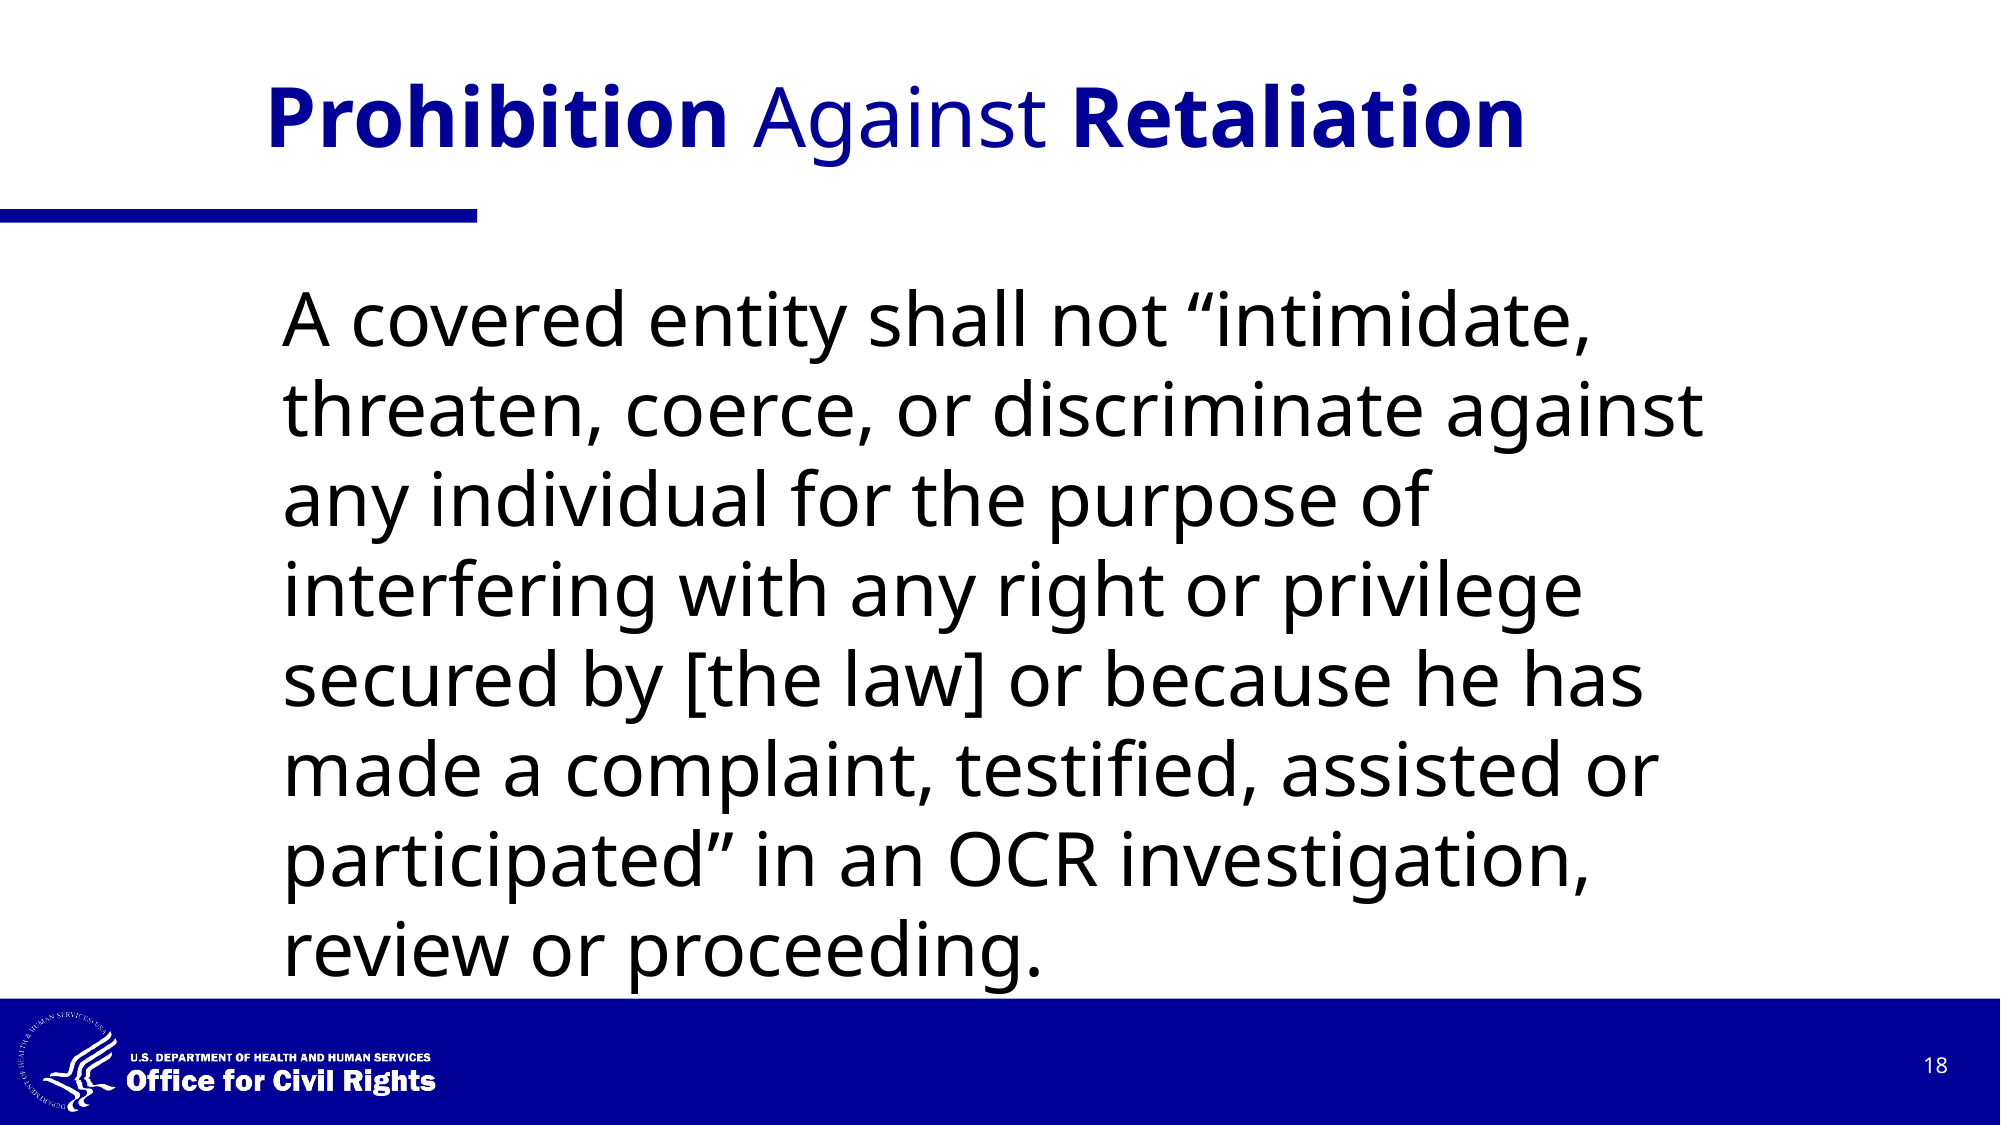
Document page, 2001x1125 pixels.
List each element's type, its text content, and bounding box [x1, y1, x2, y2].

title Prohibition Against Retaliation [249, 56, 1700, 169]
list A covered entity shall not “intimidate, threaten, coerce, or discriminate against any individual for the purpose of interfering with any right or privilege secured by [the law] or because he has made a complaint, testified, assisted or participated” in an OCR investigation, review or proceeding. [249, 263, 1726, 929]
picture [18, 1012, 436, 1112]
